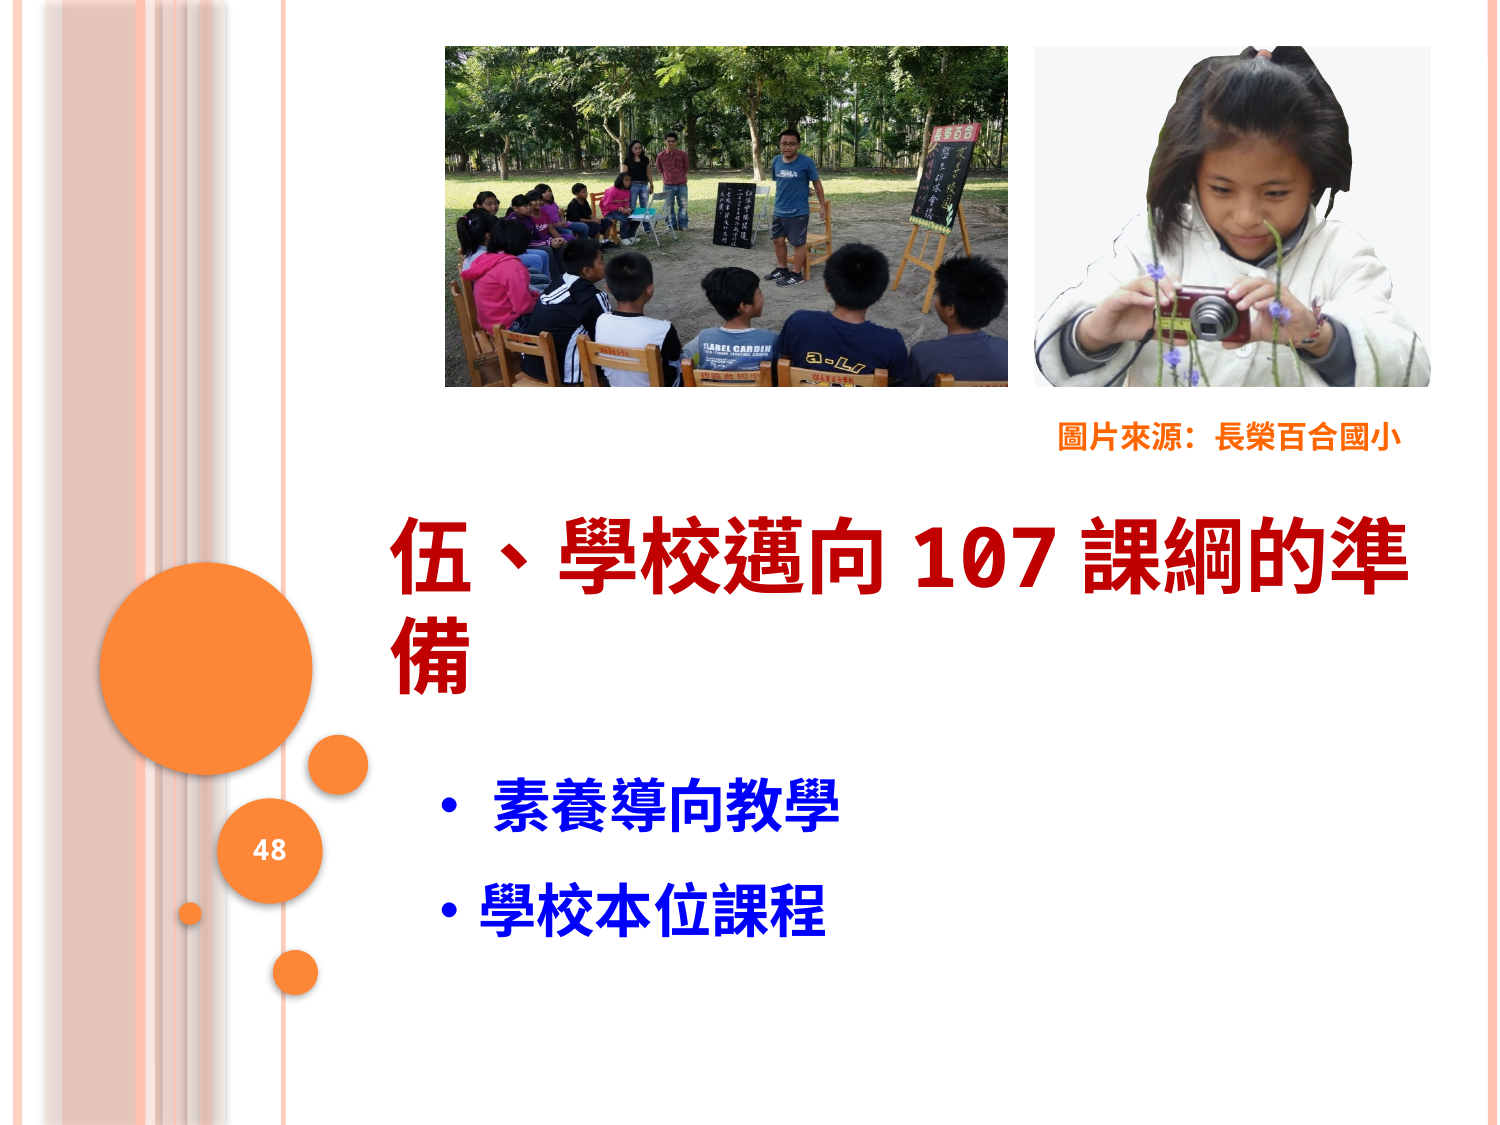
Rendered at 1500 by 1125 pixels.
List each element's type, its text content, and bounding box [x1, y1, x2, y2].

text_box 圖片來源：長榮百合國小 [1042, 410, 1422, 457]
picture [444, 46, 1009, 388]
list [1033, 46, 1431, 388]
title 伍、學校邁向107課綱的準備 [375, 474, 1500, 812]
list ‧素養導向教學 ‧學校本位課程 [405, 726, 1419, 952]
slide_number 47 [219, 808, 320, 894]
